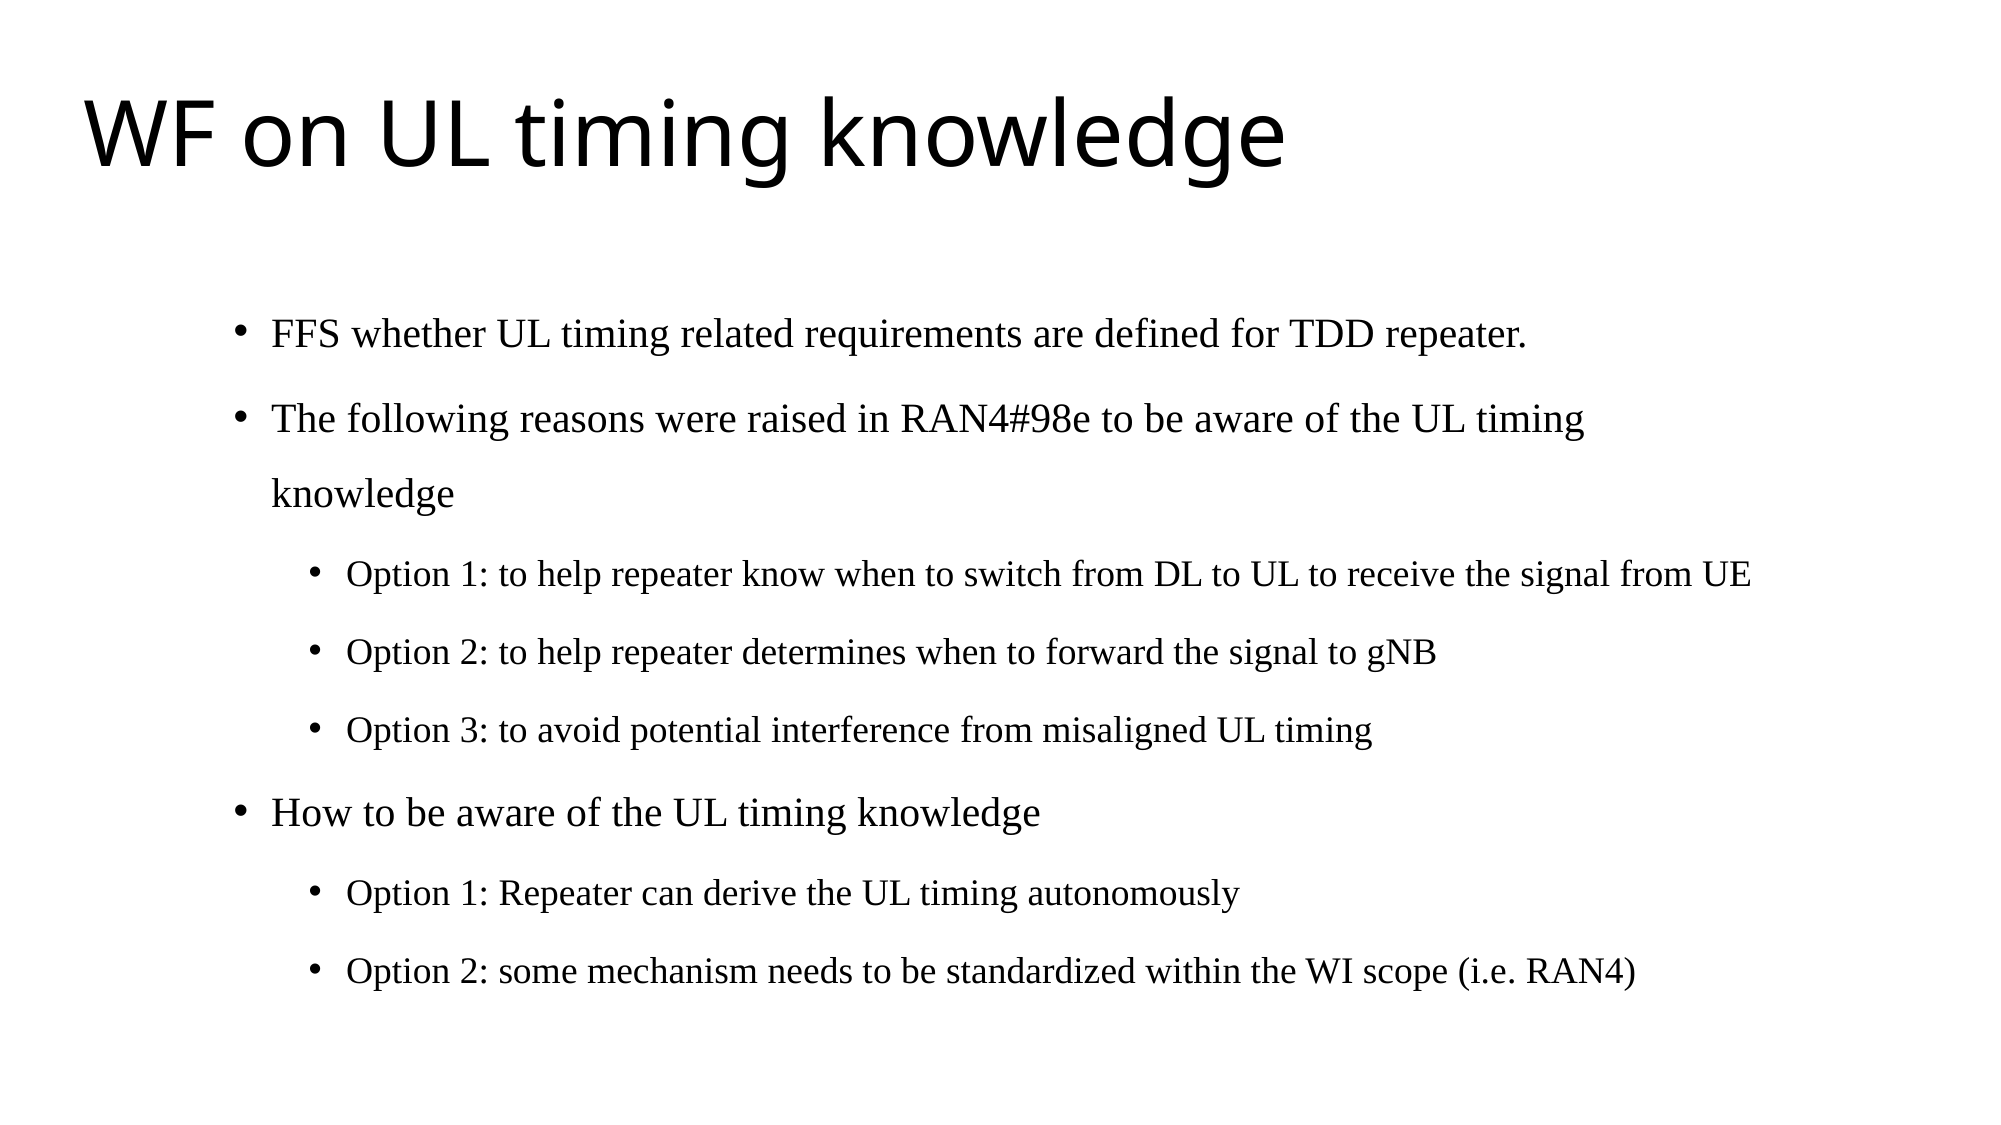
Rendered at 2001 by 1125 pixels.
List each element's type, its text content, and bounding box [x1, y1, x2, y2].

title WF on UL timing knowledge [68, 28, 1932, 246]
list FFS whether UL timing related requirements are defined for TDD repeater. The following reasons were raised in RAN4#98e to be aware of the UL timing knowledge Option 1: to help repeater know when to switch from DL to UL to receive the signal from UE Option 2: to help repeater determines when to forward the signal to gNB Option 3: to avoid potential interference from misaligned UL timing How to be aware of the UL timing knowledge Option 1: Repeater can derive the UL timing autonomously Option 2: some mechanism needs to be standardized within the WI scope (i.e. RAN4) [68, 272, 1794, 1125]
